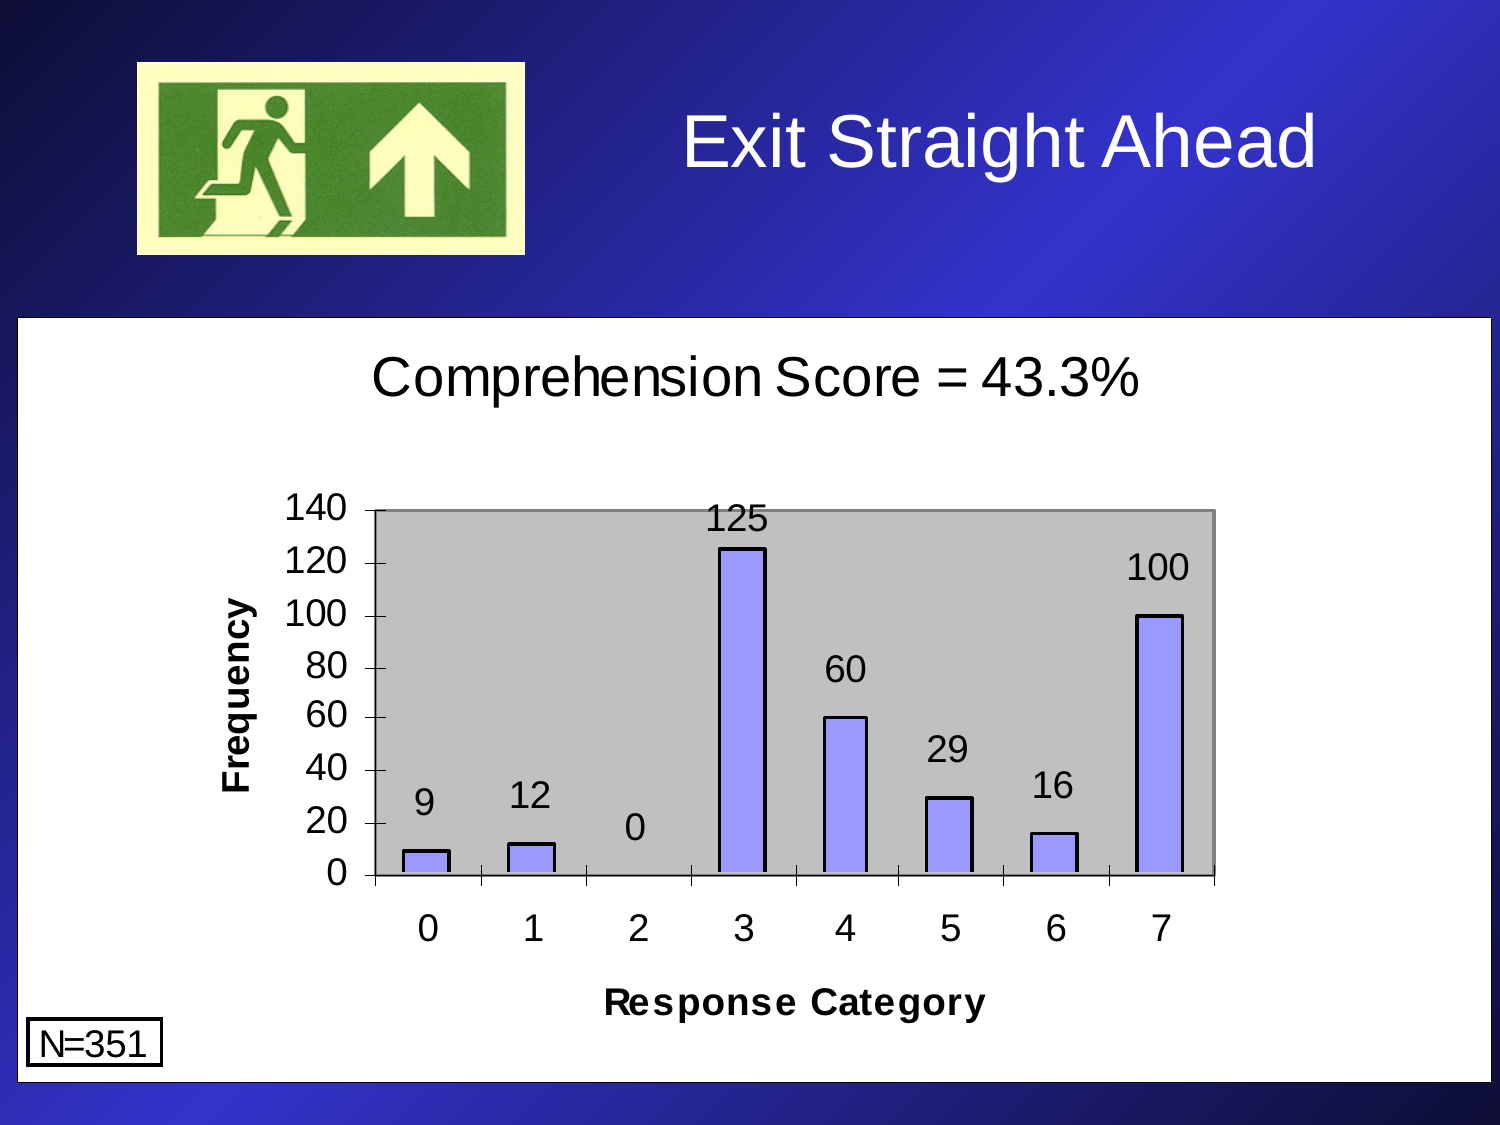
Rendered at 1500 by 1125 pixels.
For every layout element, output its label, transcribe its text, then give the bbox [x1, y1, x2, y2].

title Exit Straight Ahead [537, 75, 1463, 200]
picture [137, 62, 526, 255]
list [0, 299, 1500, 1101]
